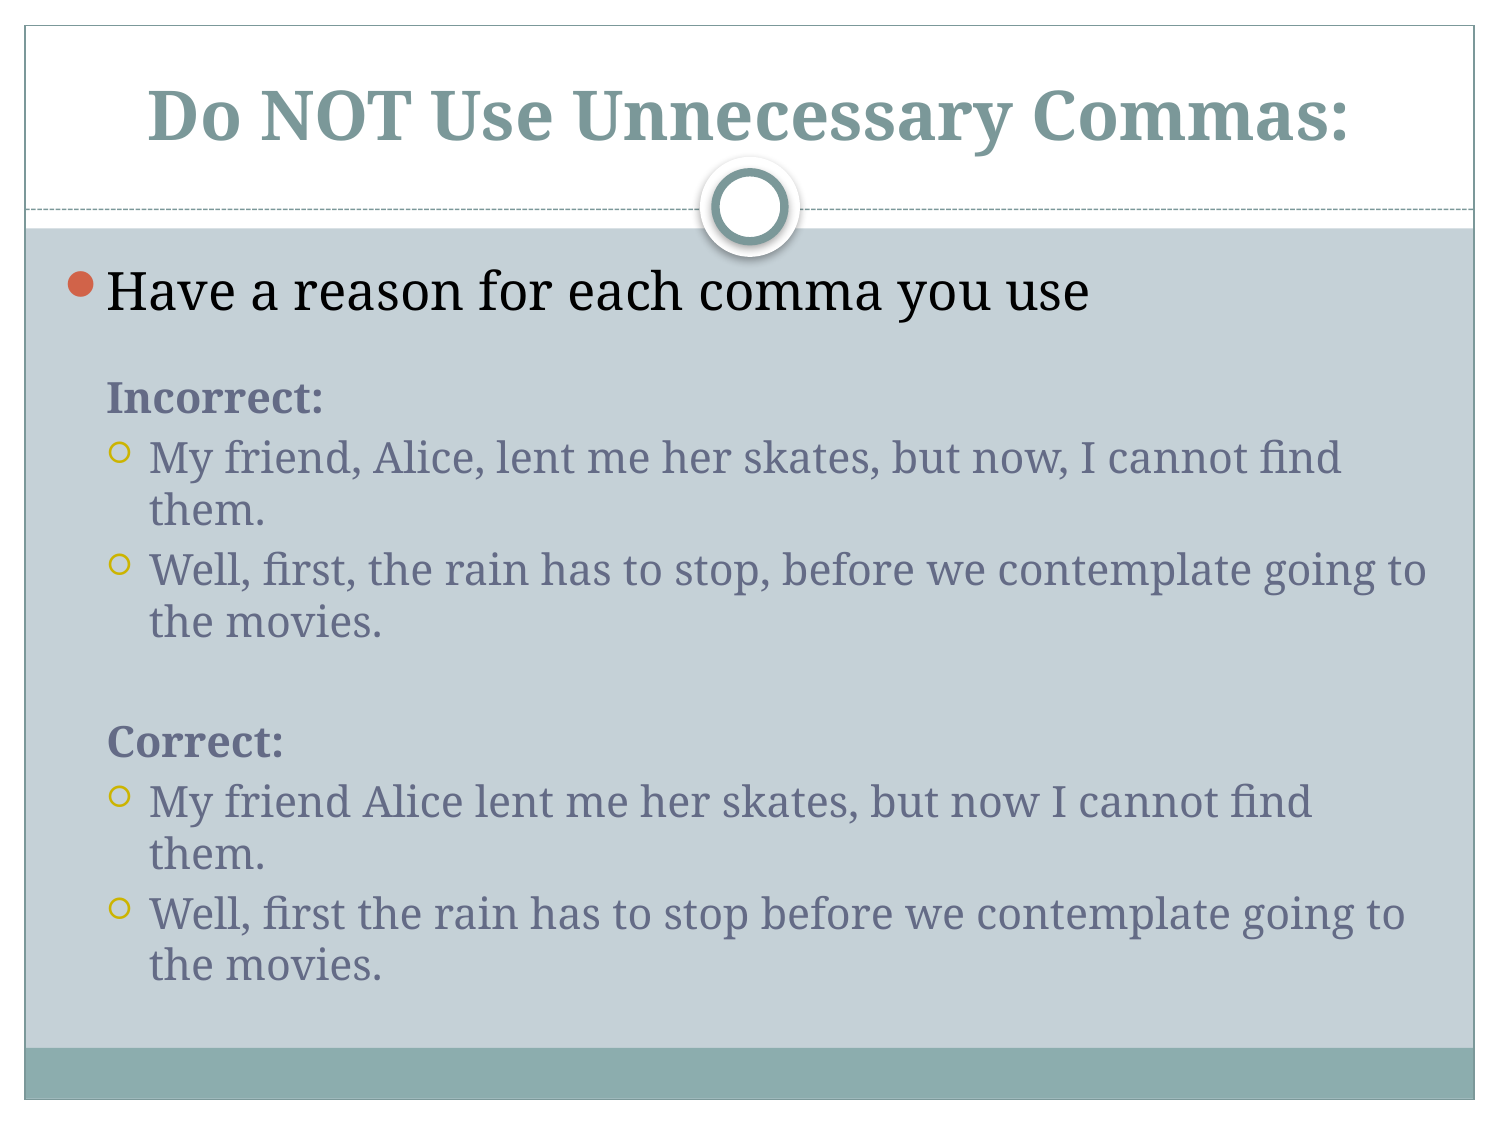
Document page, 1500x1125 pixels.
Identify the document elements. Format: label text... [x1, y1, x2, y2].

title Do NOT Use Unnecessary Commas: [49, 37, 1450, 162]
list Have a reason for each comma you use Incorrect: My friend, Alice, lent me her skates, but now, I cannot find them. Well, first, the rain has to stop, before we contemplate going to the movies. Correct: My friend Alice lent me her skates, but now I cannot find them. Well, first the rain has to stop before we contemplate going to the movies. [49, 250, 1445, 1001]
